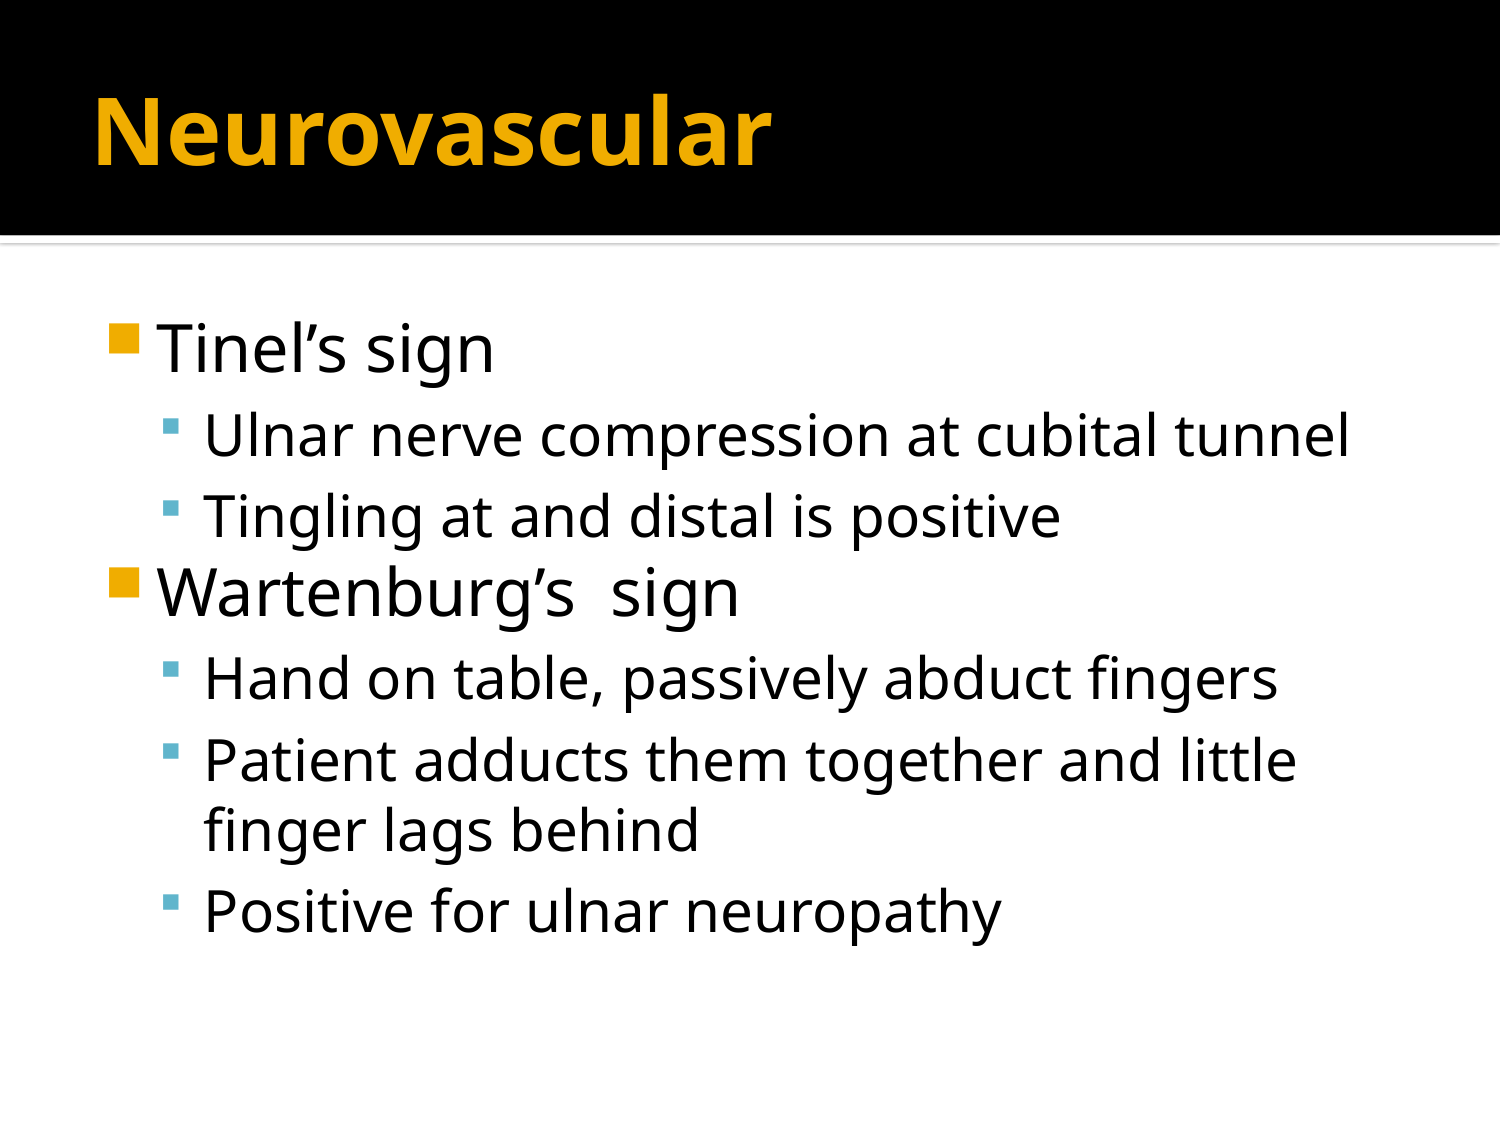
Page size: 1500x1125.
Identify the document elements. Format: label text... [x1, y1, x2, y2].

list Tinel’s sign Ulnar nerve compression at cubital tunnel Tingling at and distal is positive Wartenburg’s sign Hand on table, passively abduct fingers Patient adducts them together and little finger lags behind Positive for ulnar neuropathy [75, 291, 1425, 1050]
title Neurovascular [75, 25, 1425, 231]
